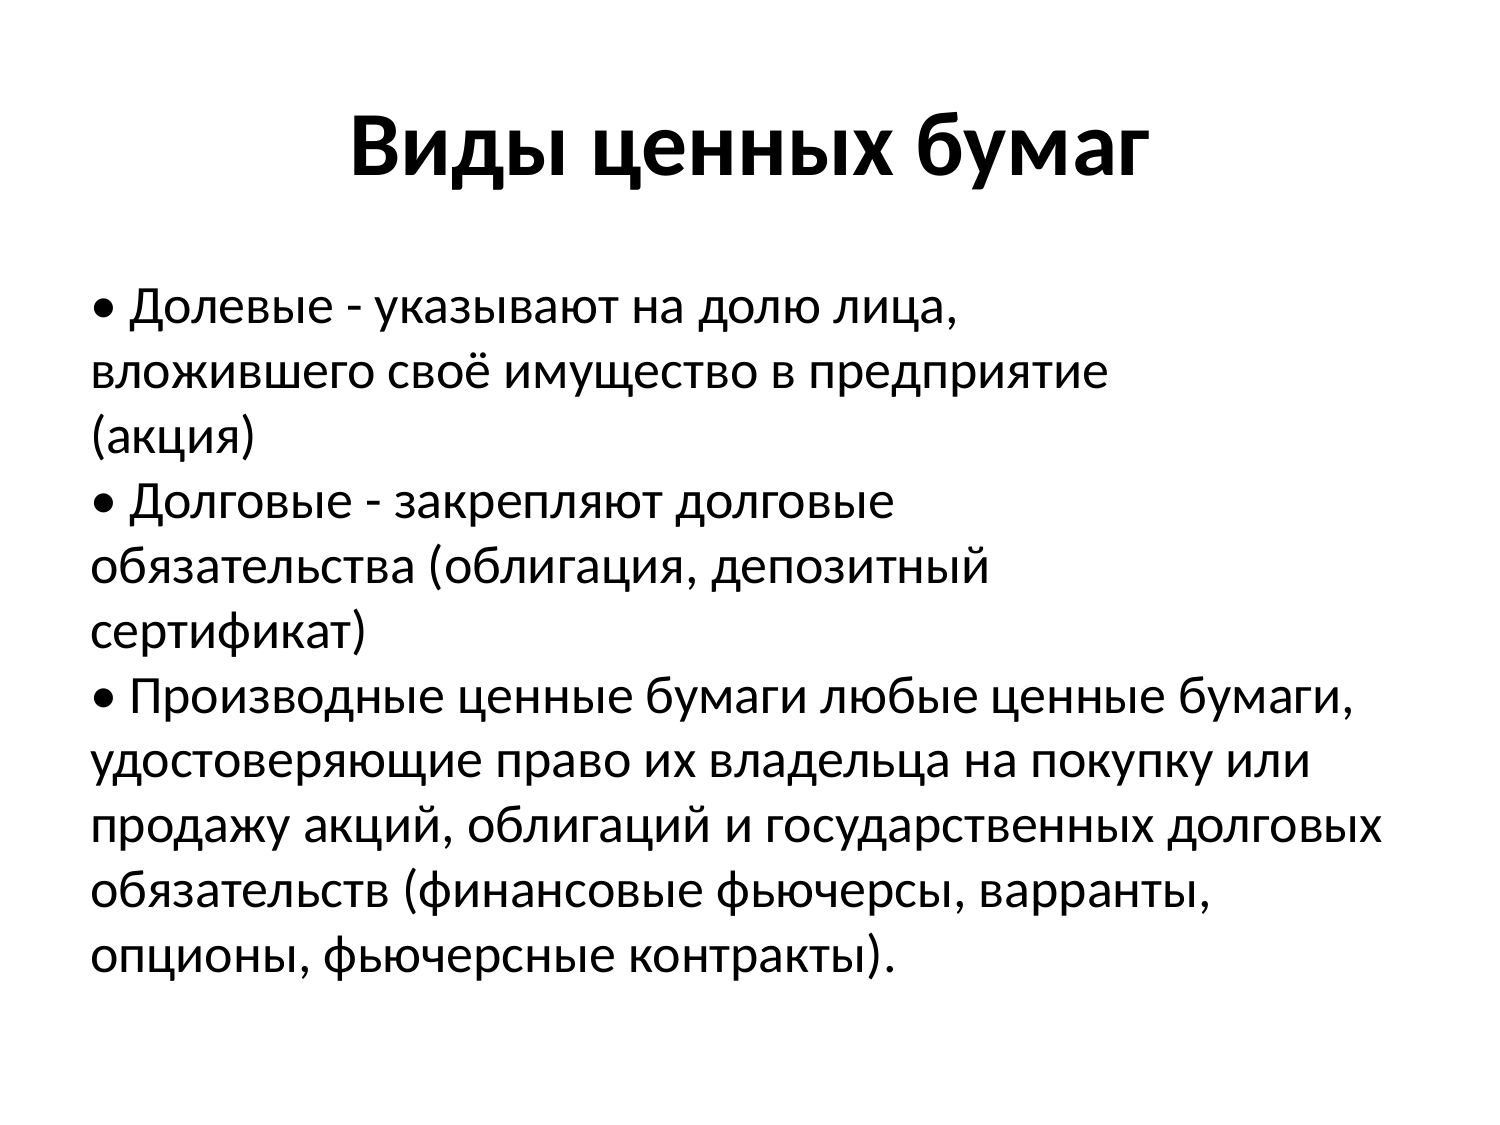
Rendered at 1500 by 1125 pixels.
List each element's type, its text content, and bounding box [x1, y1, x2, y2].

title Виды ценных бумаг [75, 45, 1425, 233]
list • Долевые - указывают на долю лица, вложившего своё имущество в предприятие (акция) • Долговые - закрепляют долговые обязательства (облигация, депозитный сертификат) • Производные ценные бумаги любые ценные бумаги, удостоверяющие право их владельца на покупку или продажу акций, облигаций и государственных долговых обязательств (финансовые фьючерсы, варранты, опционы, фьючерсные контракты). [75, 262, 1425, 1005]
